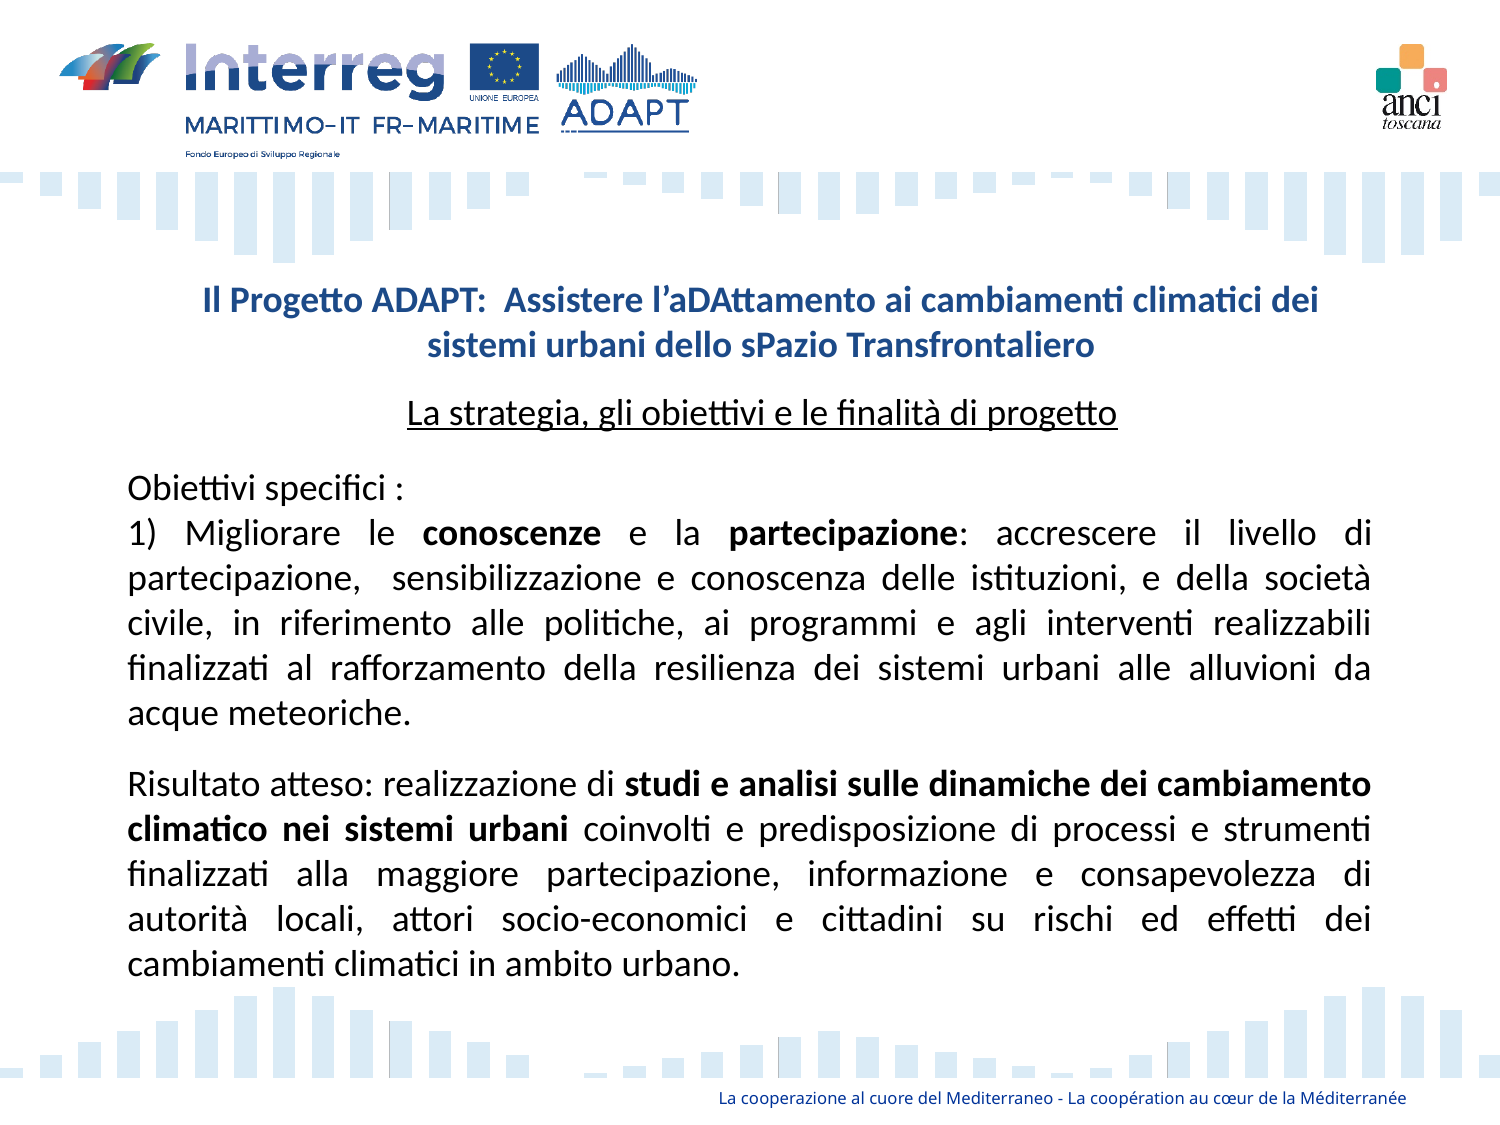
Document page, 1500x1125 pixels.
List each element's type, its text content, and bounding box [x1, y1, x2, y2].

text_box Obiettivi specifici : 1) Migliorare le conoscenze e la partecipazione: accrescere il livello di partecipazione, sensibilizzazione e conoscenza delle istituzioni, e della società civile, in riferimento alle politiche, ai programmi e agli interventi realizzabili finalizzati al rafforzamento della resilienza dei sistemi urbani alle alluvioni da acque meteoriche. Risultato atteso: realizzazione di studi e analisi sulle dinamiche dei cambiamento climatico nei sistemi urbani coinvolti e predisposizione di processi e strumenti finalizzati alla maggiore partecipazione, informazione e consapevolezza di autorità locali, attori socio-economici e cittadini su rischi ed effetti dei cambiamenti climatici in ambito urbano. [112, 455, 1388, 1047]
text_box La strategia, gli obiettivi e le finalità di progetto [199, 380, 1325, 441]
text_box Il Progetto ADAPT: Assistere l’aDAttamento ai cambiamenti climatici dei sistemi urbani dello sPazio Transfrontaliero [123, 267, 1399, 371]
picture [53, 19, 703, 164]
picture [1375, 44, 1448, 130]
